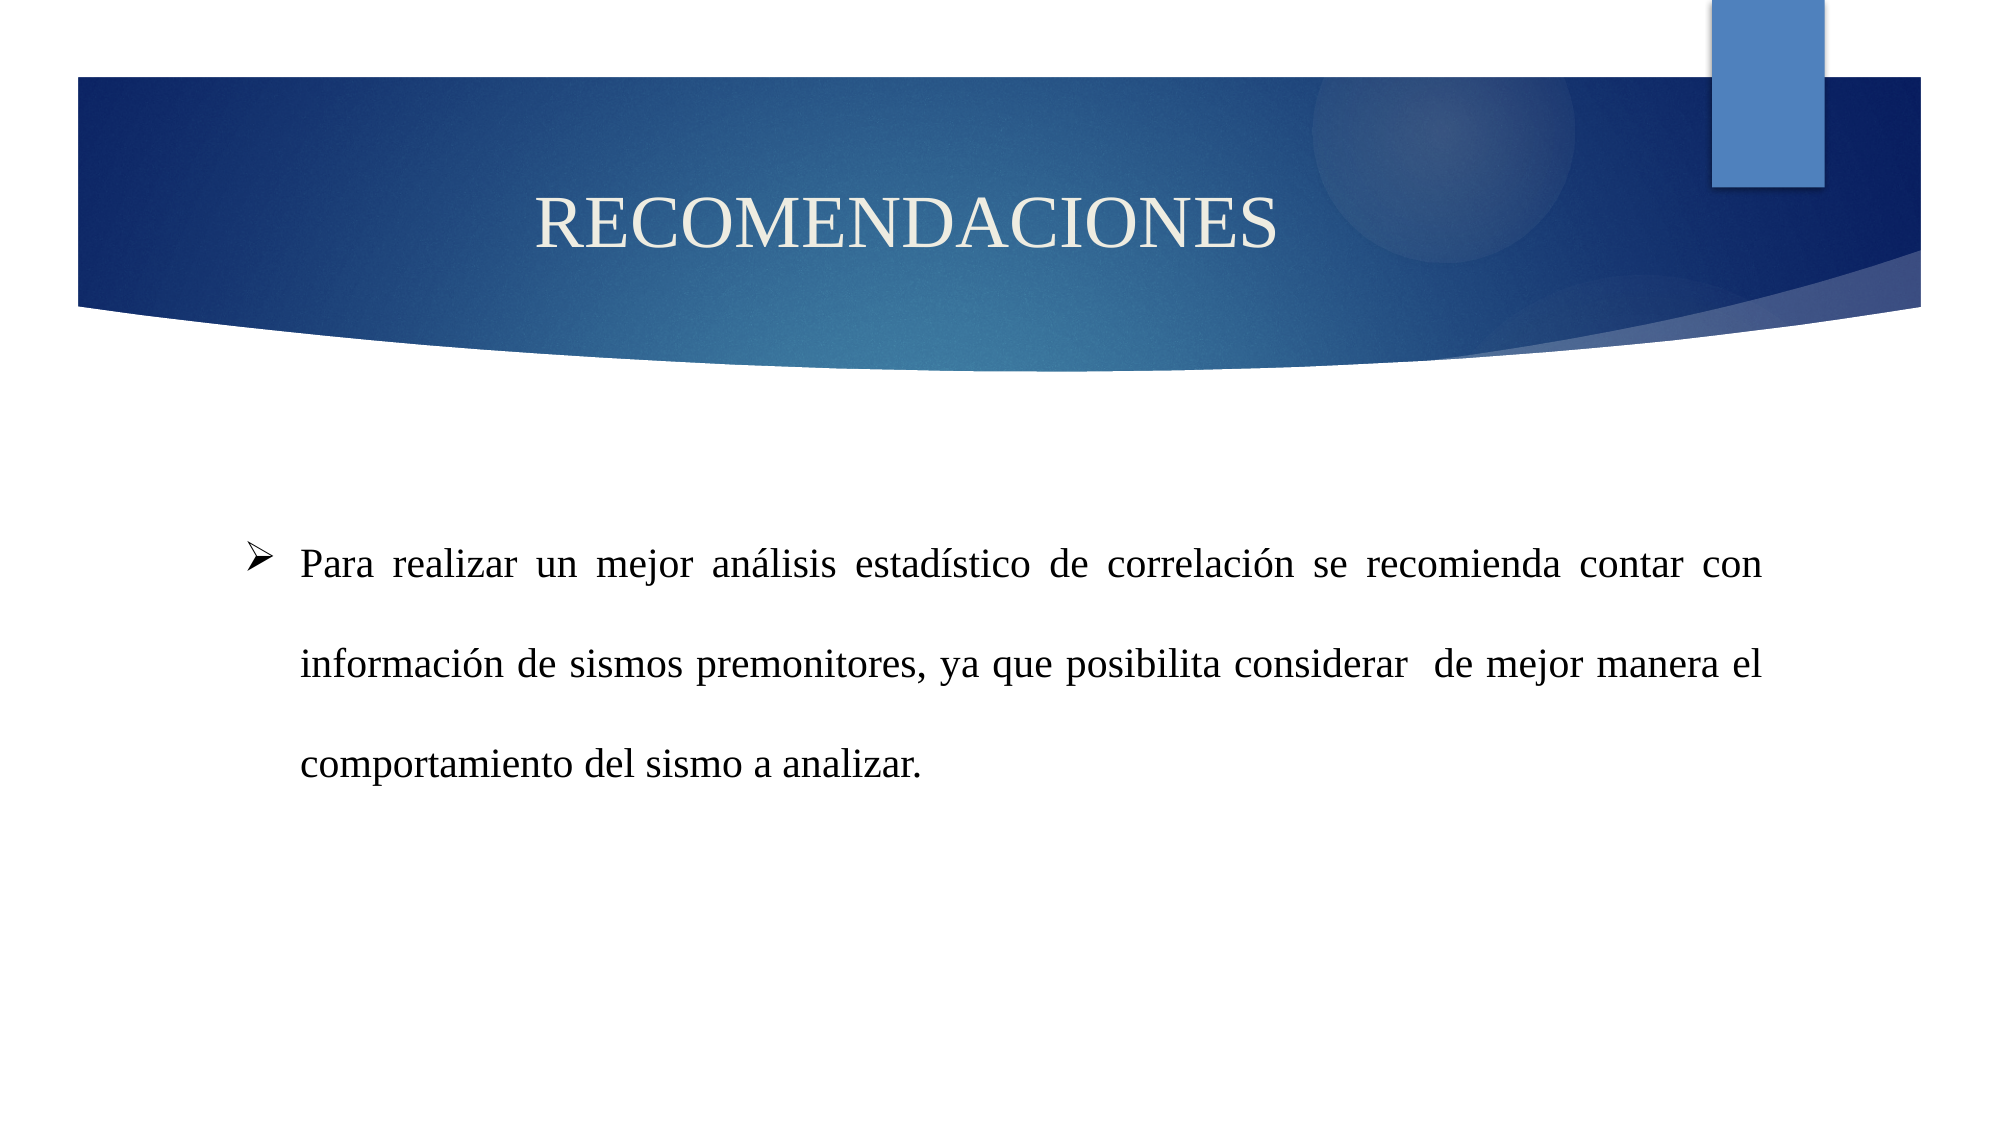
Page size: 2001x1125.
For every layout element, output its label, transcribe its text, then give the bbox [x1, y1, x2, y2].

text_box Para realizar un mejor análisis estadístico de correlación se recomienda contar con información de sismos premonitores, ya que posibilita considerar de mejor manera el comportamiento del sismo a analizar. [228, 478, 1779, 794]
title RECOMENDACIONES [189, 159, 1627, 276]
